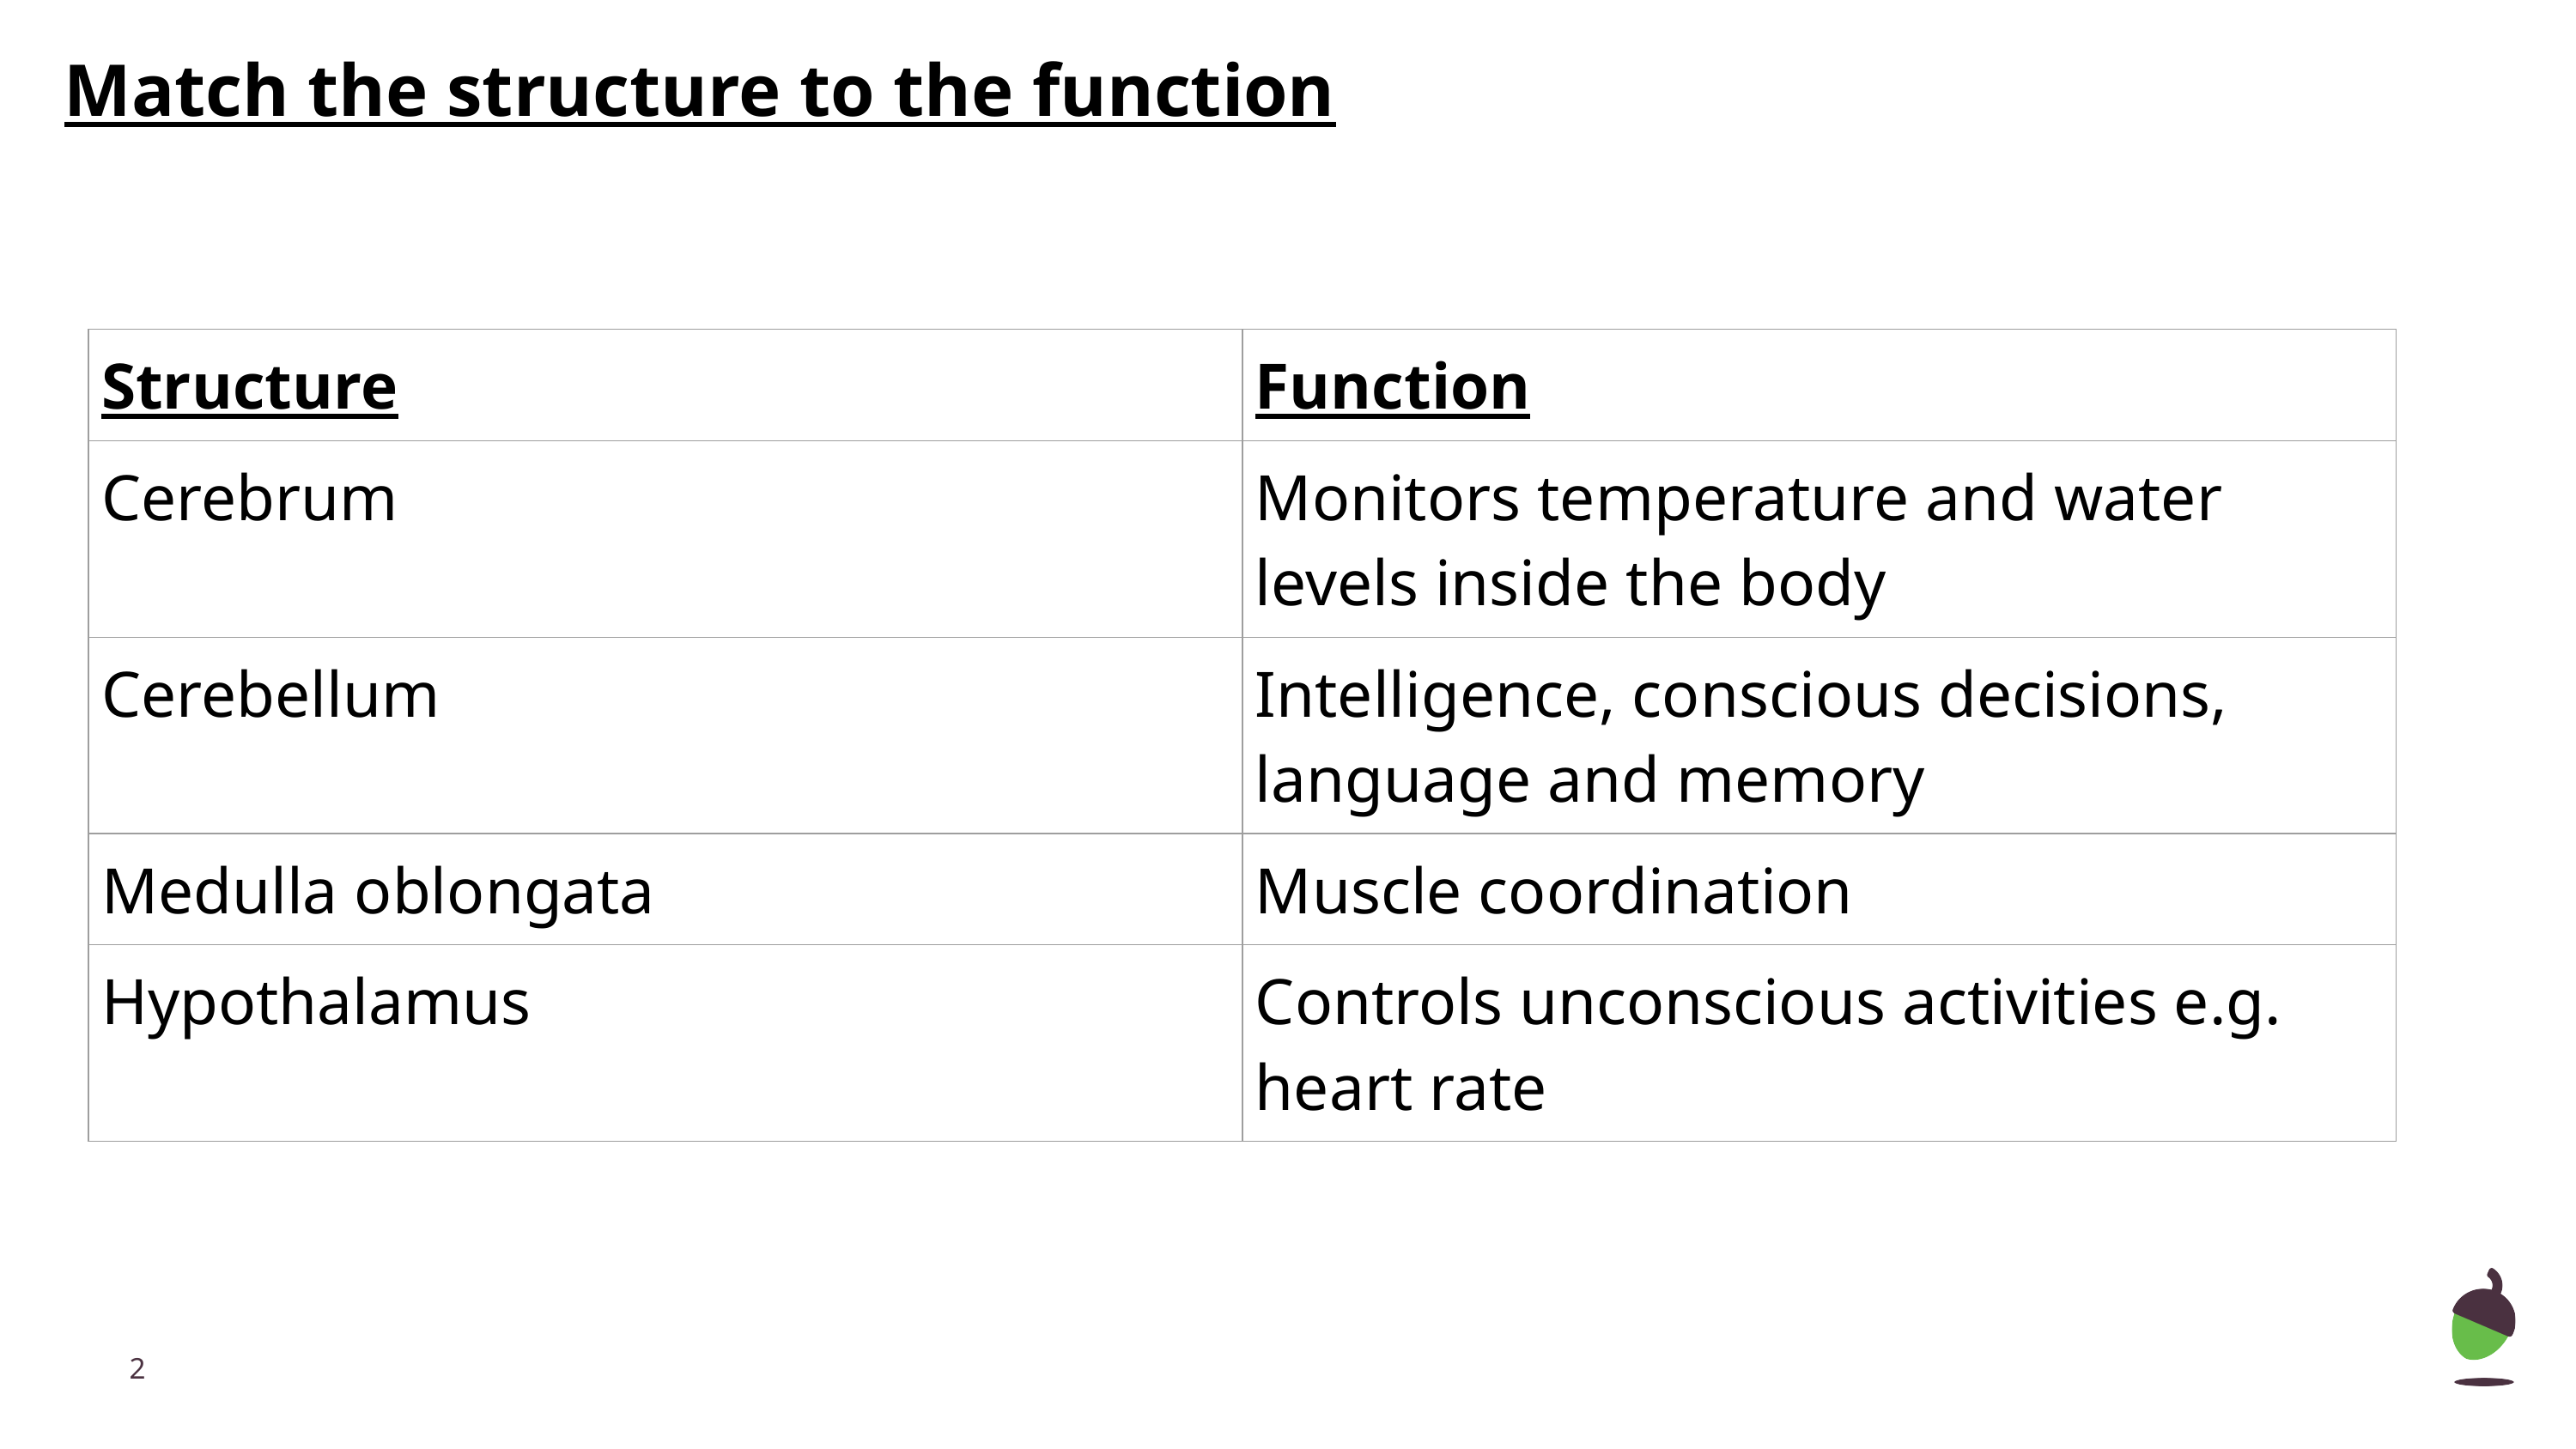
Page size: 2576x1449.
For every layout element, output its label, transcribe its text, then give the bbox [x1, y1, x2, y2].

table_cell Medulla oblongata [89, 834, 1242, 944]
table_cell Cerebellum [89, 638, 1242, 833]
slide_number ‹#› [129, 1349, 332, 1401]
table_cell Controls unconscious activities e.g. heart rate [1243, 945, 2396, 1141]
table_cell Monitors temperature and water levels inside the body [1243, 441, 2396, 637]
table_cell Intelligence, conscious decisions, language and memory [1243, 638, 2396, 833]
picture [2451, 1268, 2516, 1386]
table_header Structure [89, 330, 1242, 440]
table_header Function [1243, 330, 2396, 440]
table_cell Muscle coordination [1243, 834, 2396, 944]
table_cell Cerebrum [89, 441, 1242, 637]
table_cell Hypothalamus [89, 945, 1242, 1141]
text_box Match the structure to the function [51, 31, 2305, 265]
